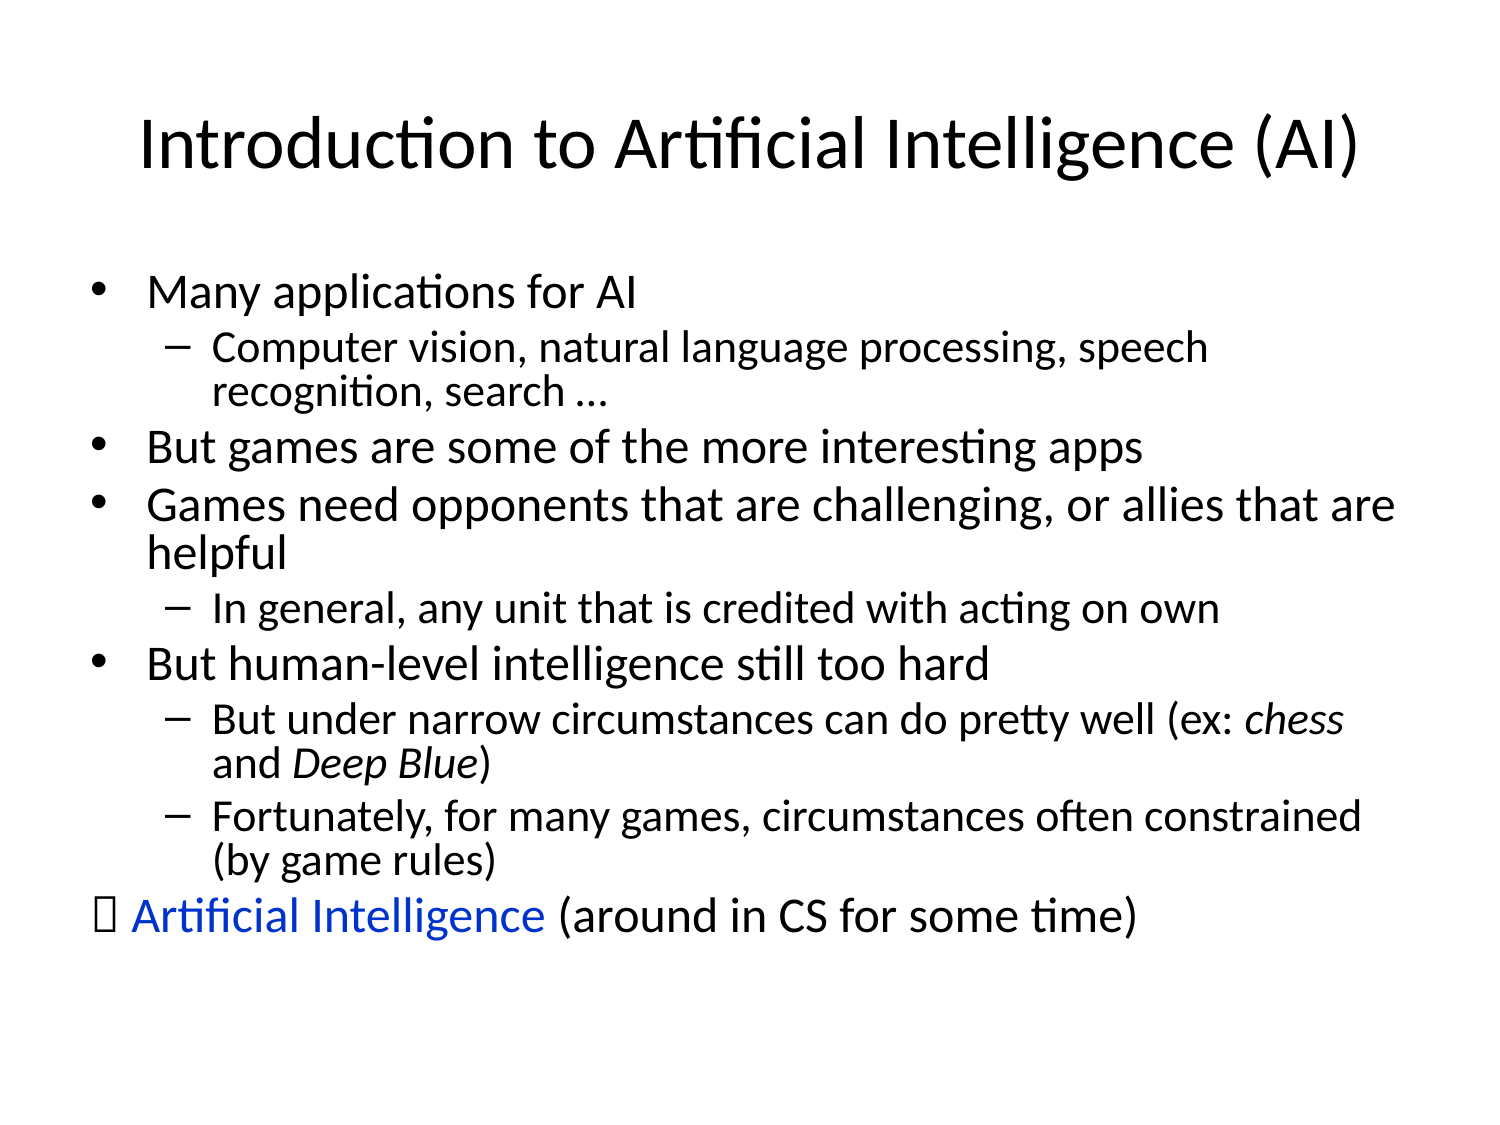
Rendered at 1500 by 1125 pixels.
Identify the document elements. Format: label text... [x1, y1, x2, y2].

list Many applications for AI Computer vision, natural language processing, speech recognition, search … But games are some of the more interesting apps Games need opponents that are challenging, or allies that are helpful In general, any unit that is credited with acting on own But human-level intelligence still too hard But under narrow circumstances can do pretty well (ex: chess and Deep Blue) Fortunately, for many games, circumstances often constrained (by game rules)  Artificial Intelligence (around in CS for some time) [75, 262, 1425, 1005]
title Introduction to Artificial Intelligence (AI) [75, 45, 1425, 233]
